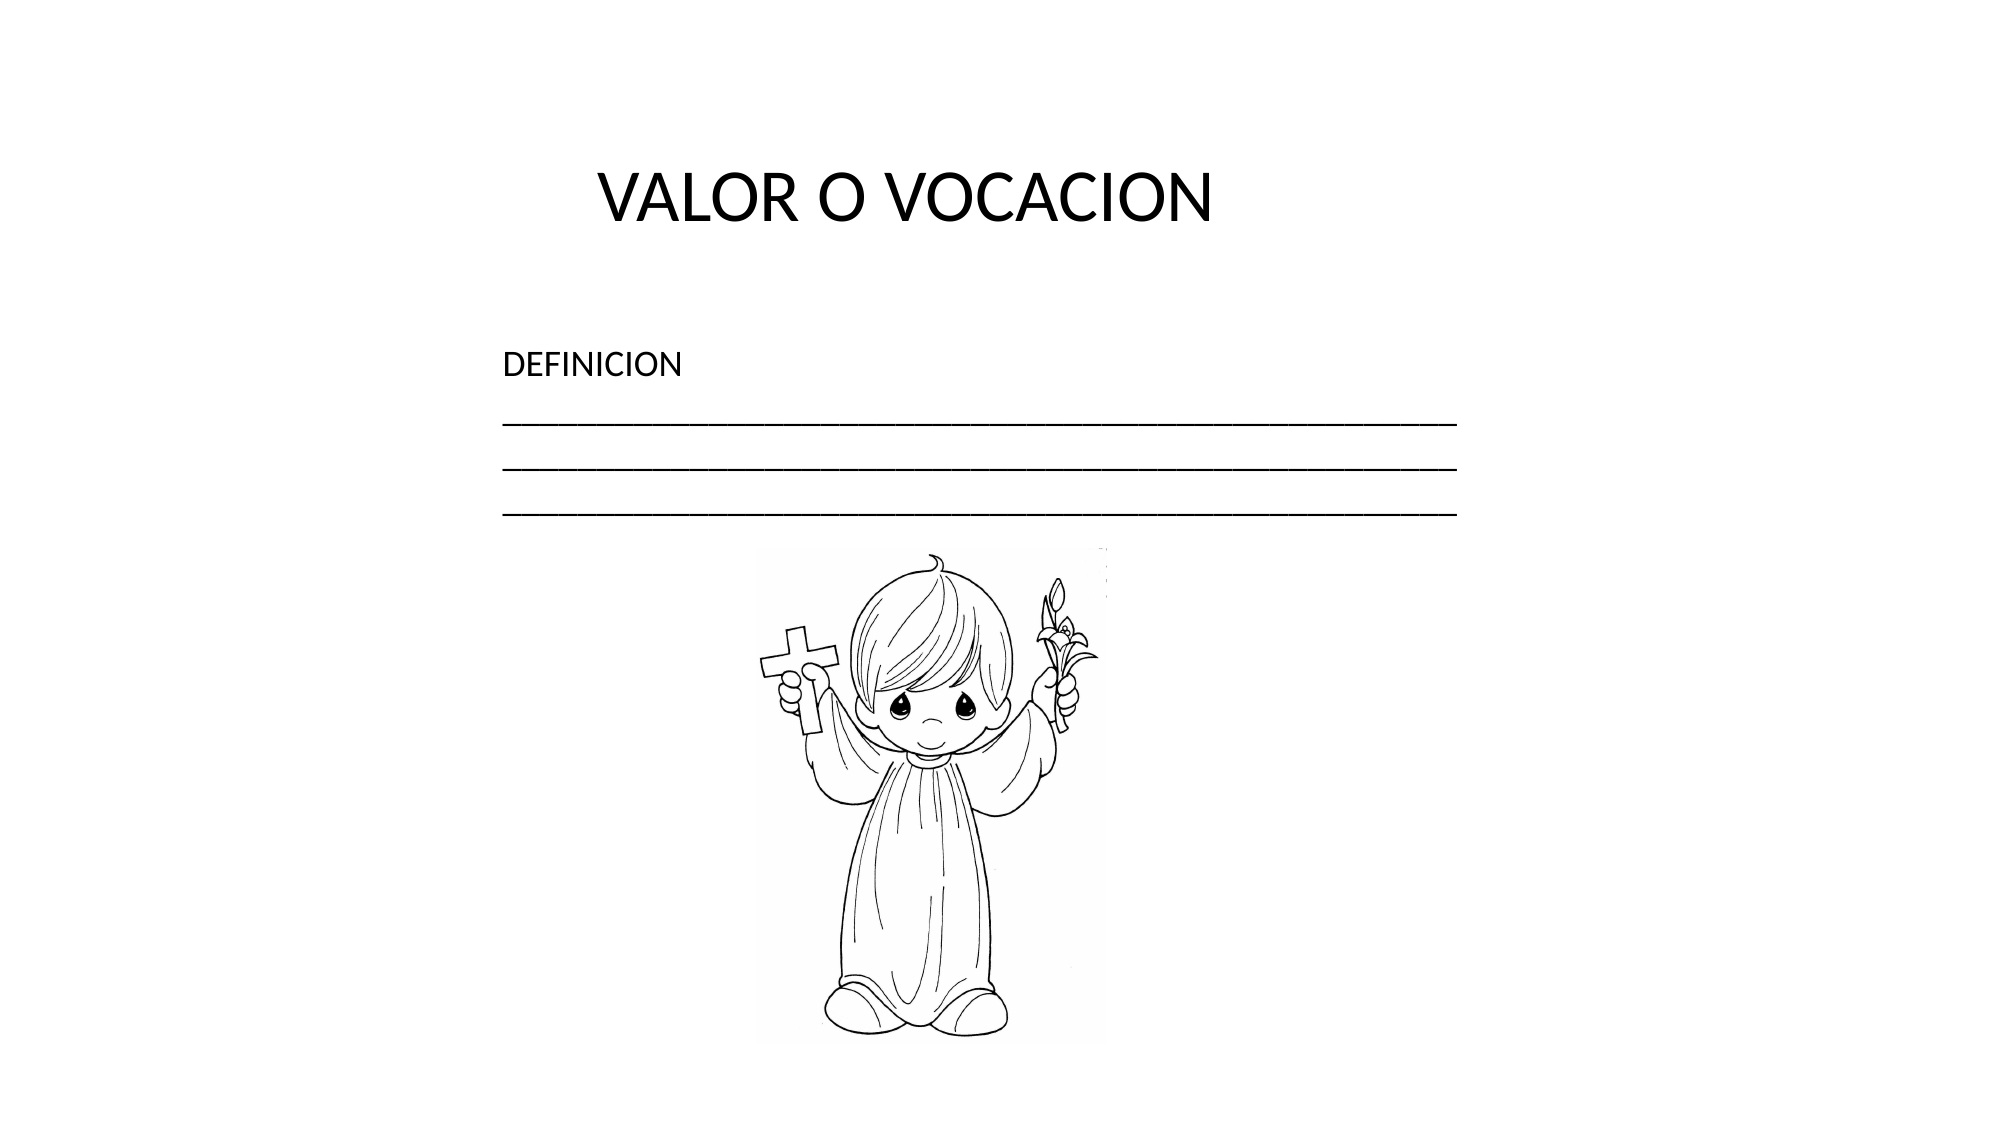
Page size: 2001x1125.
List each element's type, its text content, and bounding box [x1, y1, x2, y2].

text_box DEFINICION _________________________________________________________________________________________________________________________________________________________ [487, 331, 1483, 527]
text_box VALOR O VOCACION [583, 139, 1483, 245]
picture [756, 548, 1107, 1044]
